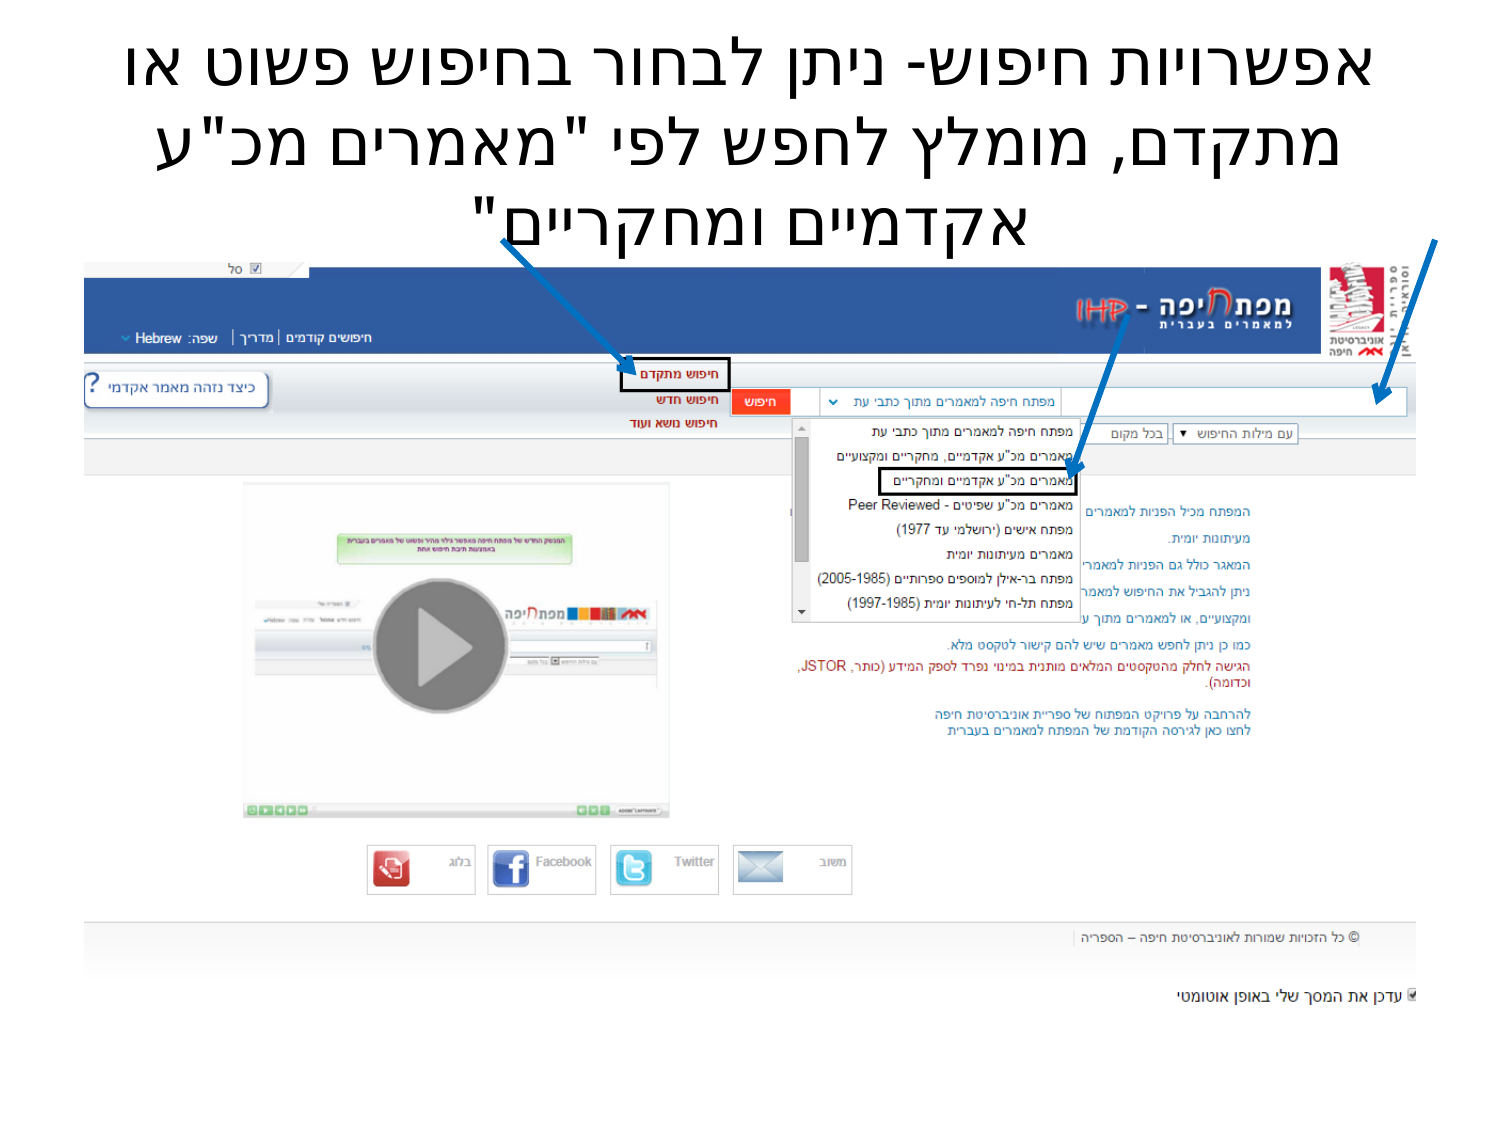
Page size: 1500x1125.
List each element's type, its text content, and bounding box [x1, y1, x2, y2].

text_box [501, 239, 637, 376]
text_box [1375, 239, 1436, 406]
title אפשרויות חיפוש- ניתן לבחור בחיפוש פשוט או מתקדם, מומלץ לחפש לפי "מאמרים מכ"ע אקדמיים ומחקריים" [75, 45, 1425, 233]
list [84, 262, 1416, 1006]
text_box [1068, 314, 1129, 480]
